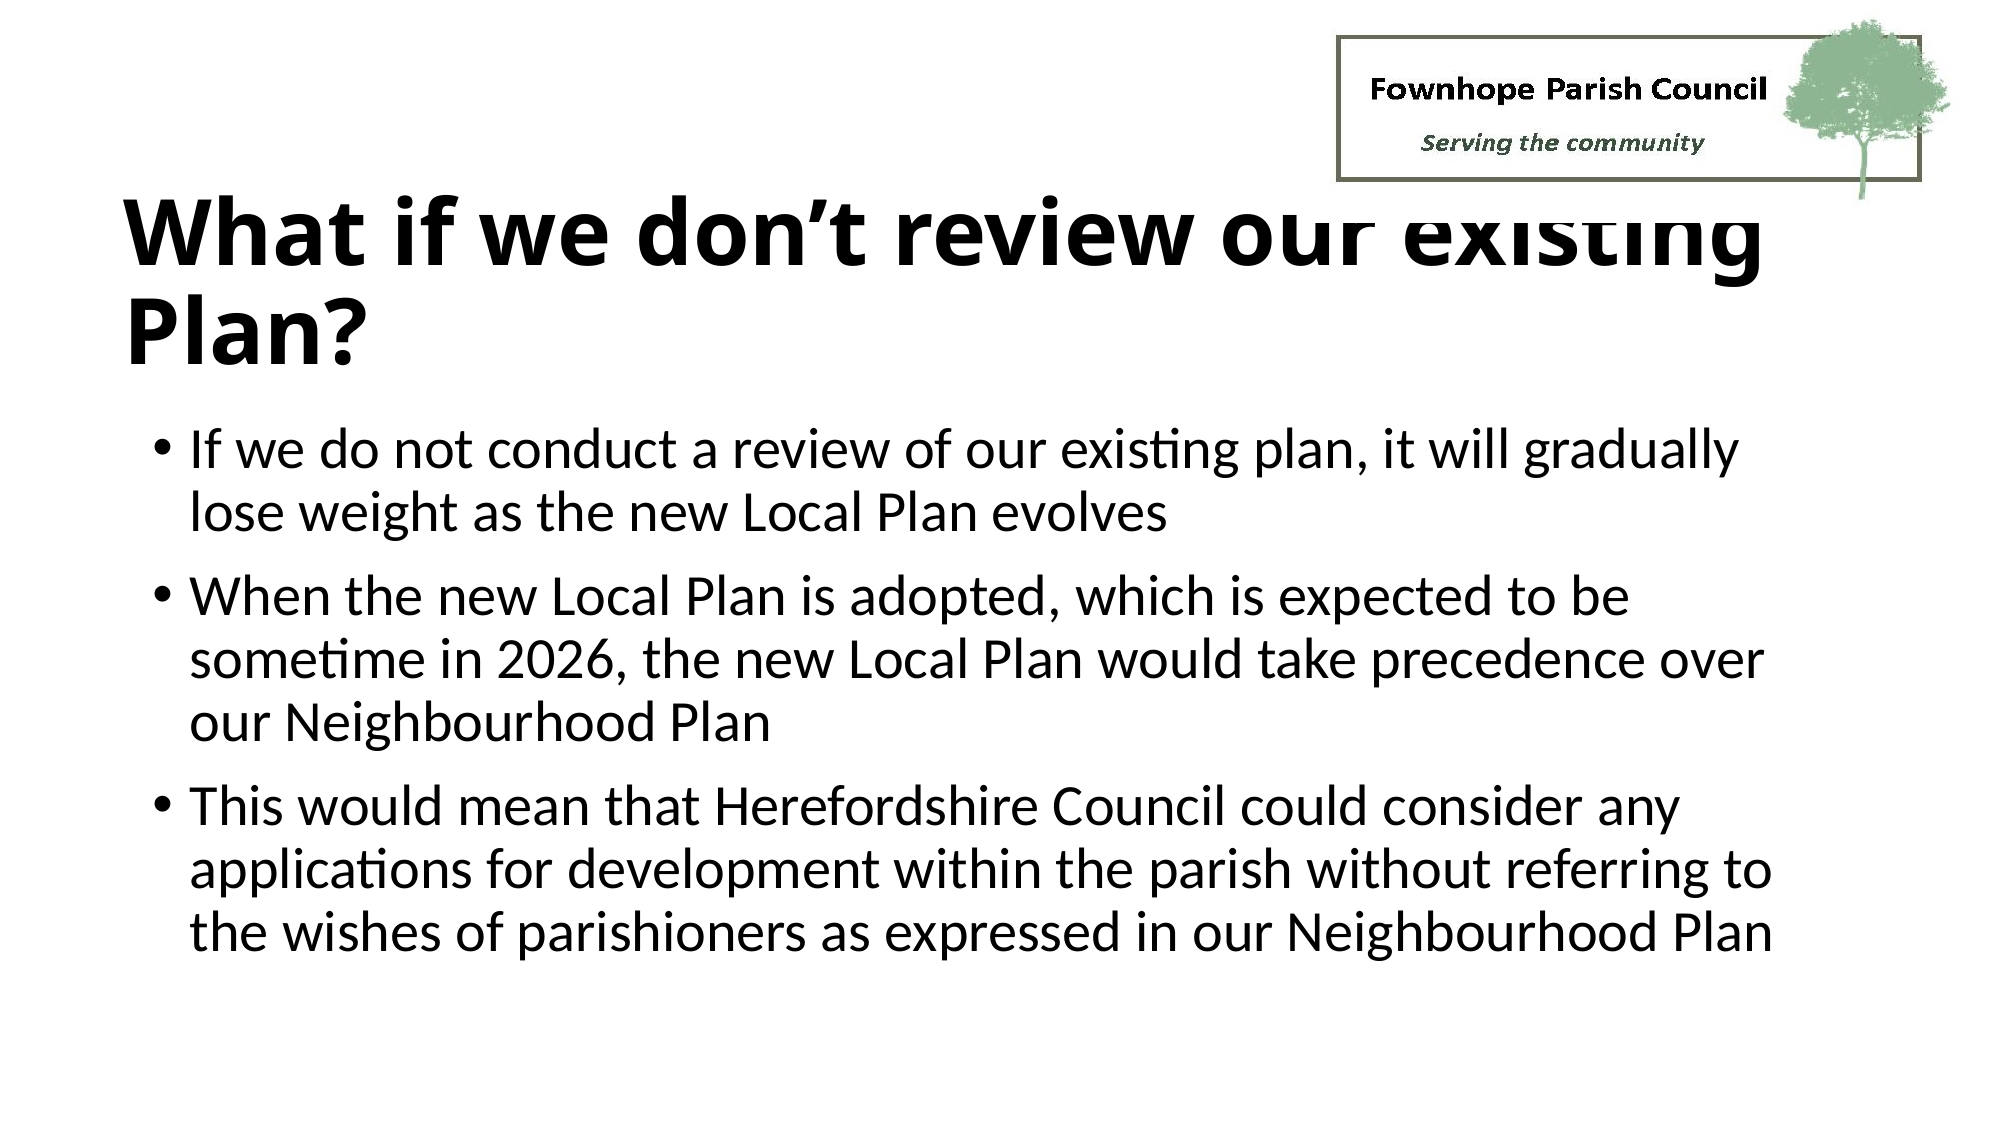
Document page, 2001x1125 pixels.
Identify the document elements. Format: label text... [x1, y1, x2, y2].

picture [1296, 0, 1968, 223]
title What if we don’t review our existing Plan? [108, 176, 1834, 395]
list If we do not conduct a review of our existing plan, it will gradually lose weight as the new Local Plan evolves When the new Local Plan is adopted, which is expected to be sometime in 2026, the new Local Plan would take precedence over our Neighbourhood Plan This would mean that Herefordshire Council could consider any applications for development within the parish without referring to the wishes of parishioners as expressed in our Neighbourhood Plan [137, 411, 1863, 1125]
